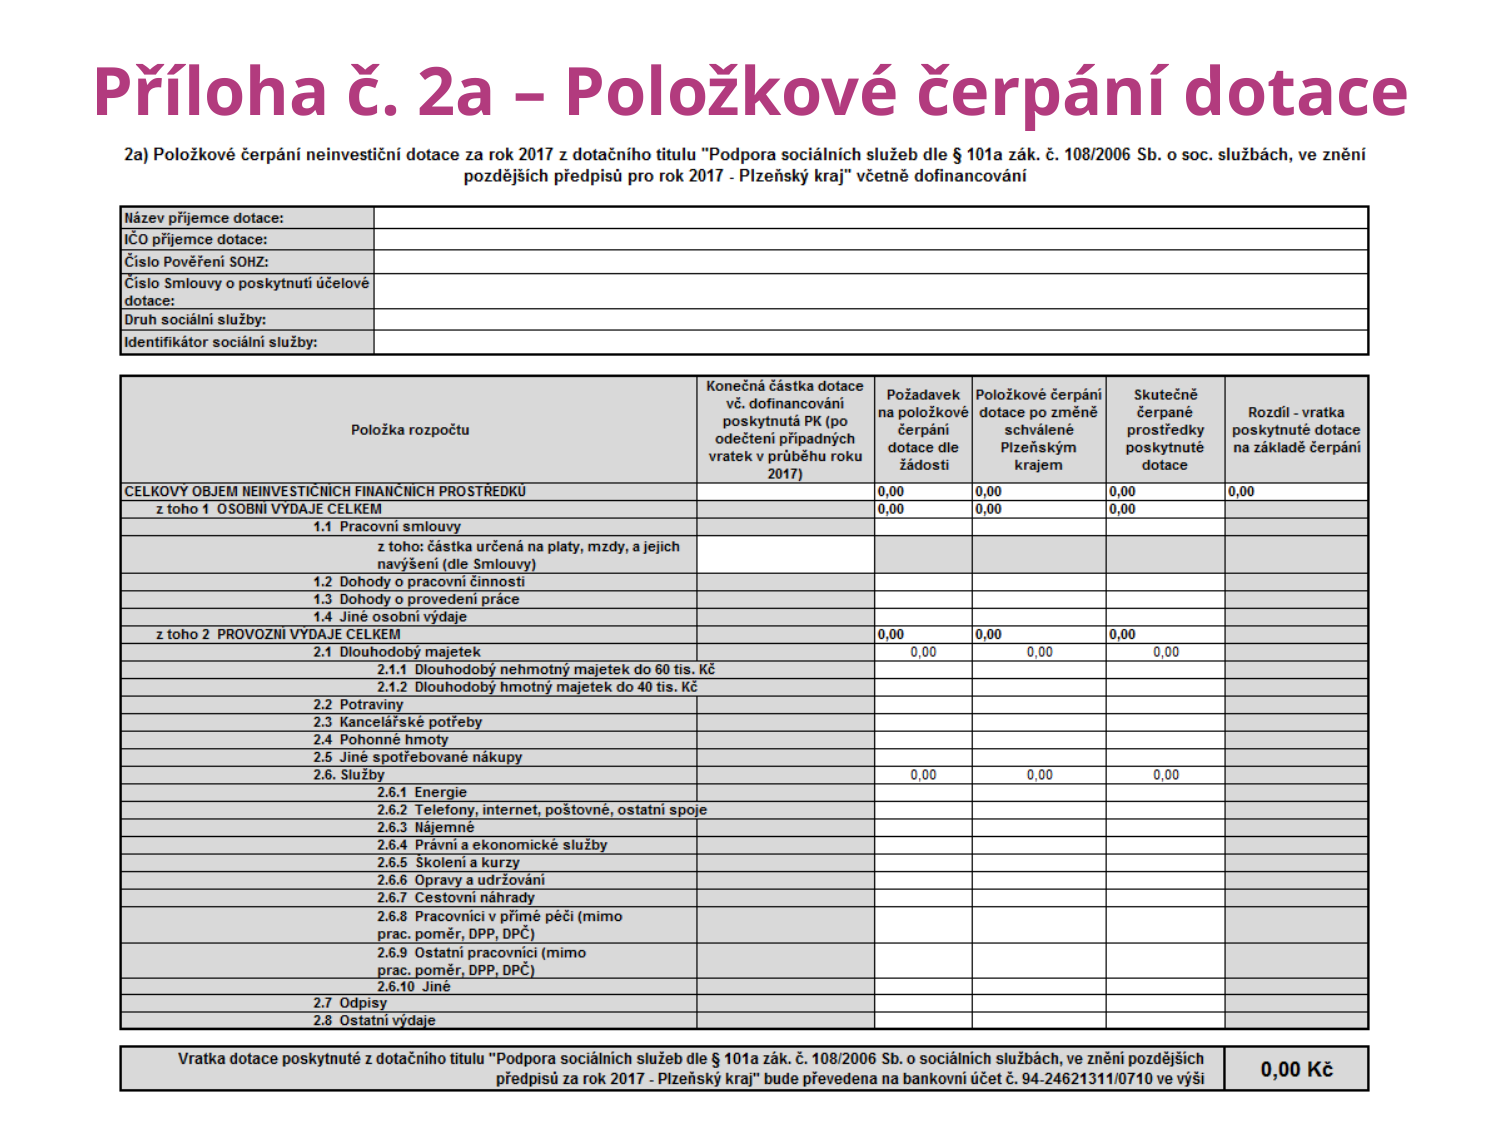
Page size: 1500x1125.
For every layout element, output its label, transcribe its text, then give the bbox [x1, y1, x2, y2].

title Příloha č. 2a – Položkové čerpání dotace [76, 30, 1427, 147]
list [111, 139, 1377, 1098]
